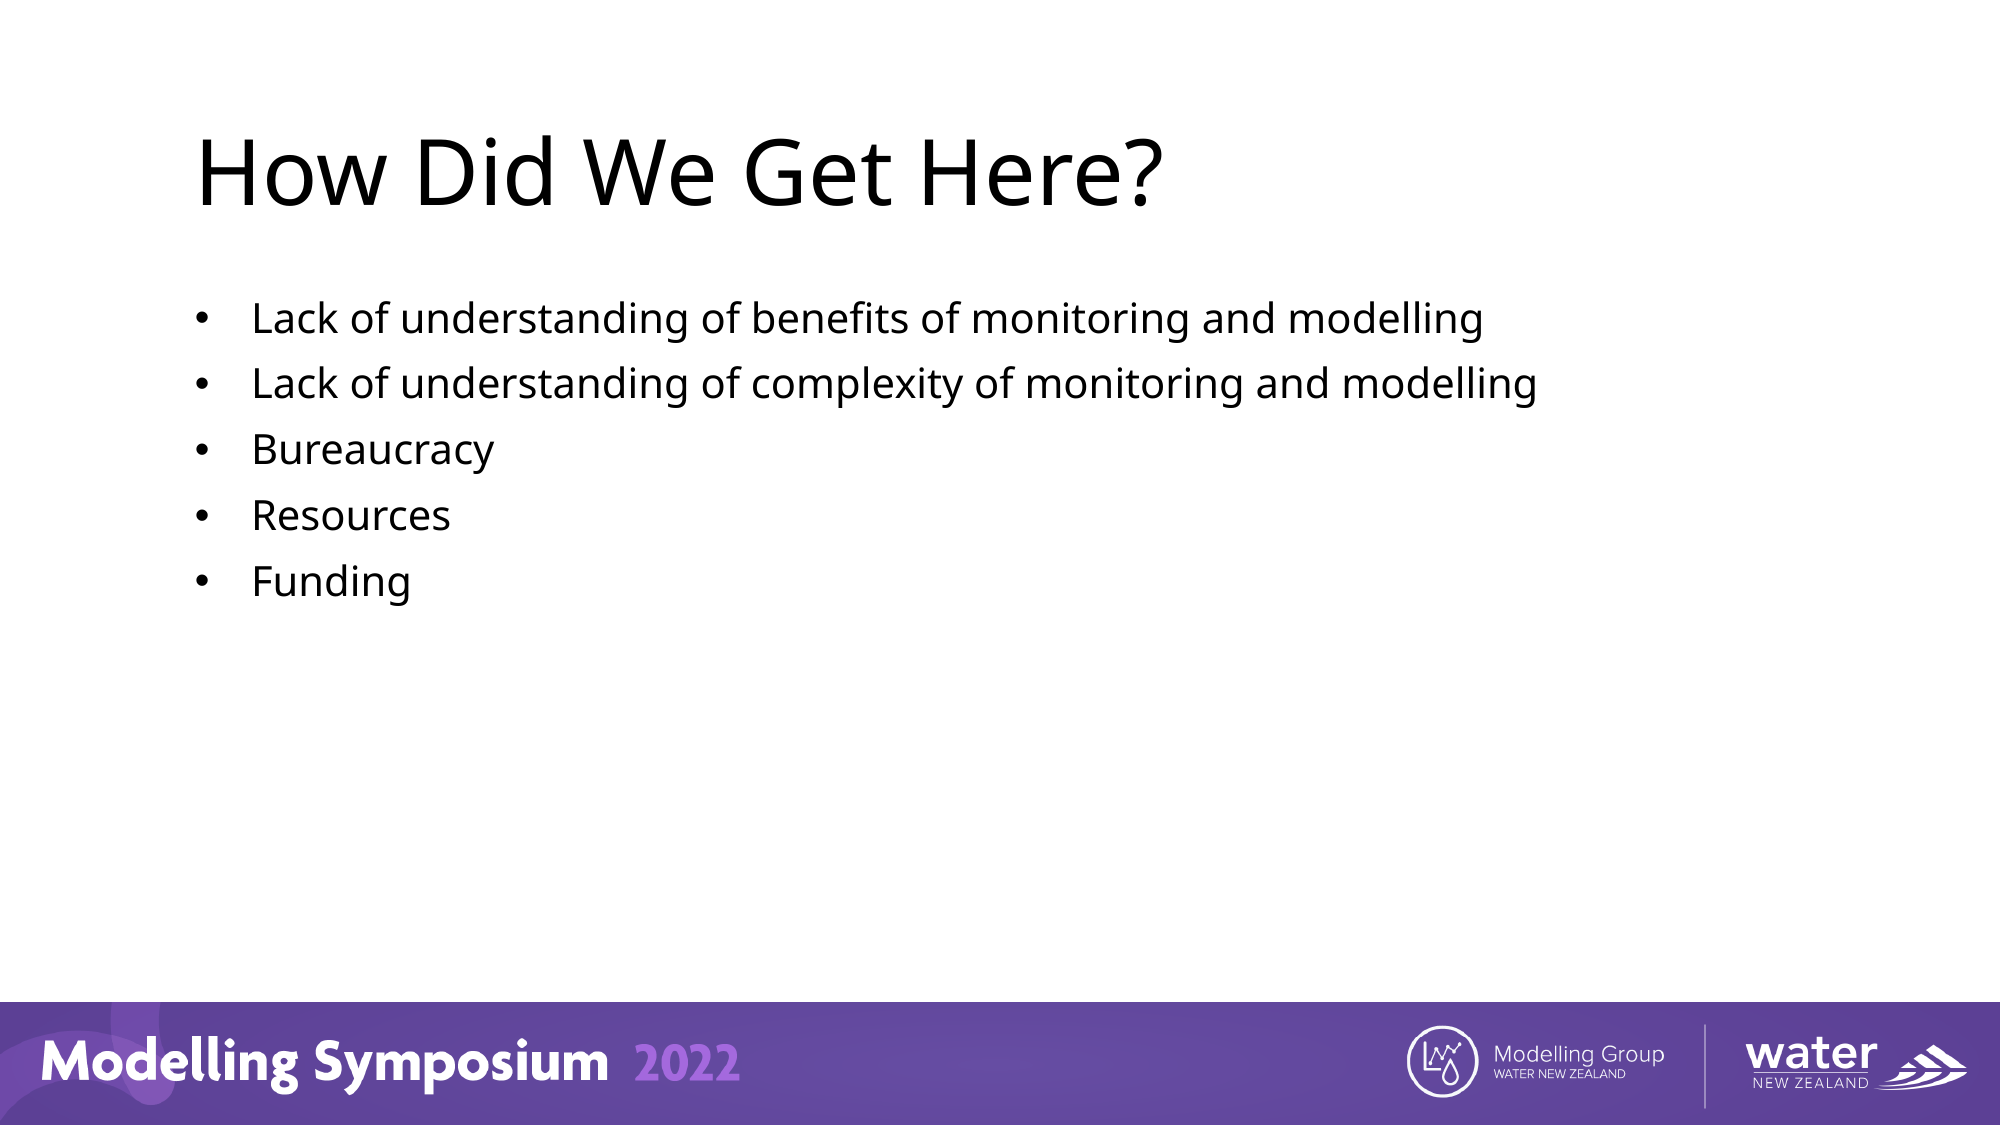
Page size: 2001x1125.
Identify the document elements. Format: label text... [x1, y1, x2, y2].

list How Did We Get Here? [180, 118, 1590, 250]
picture [0, 1002, 2000, 1125]
list Lack of understanding of benefits of monitoring and modelling Lack of understanding of complexity of monitoring and modelling Bureaucracy Resources Funding [180, 289, 1590, 919]
